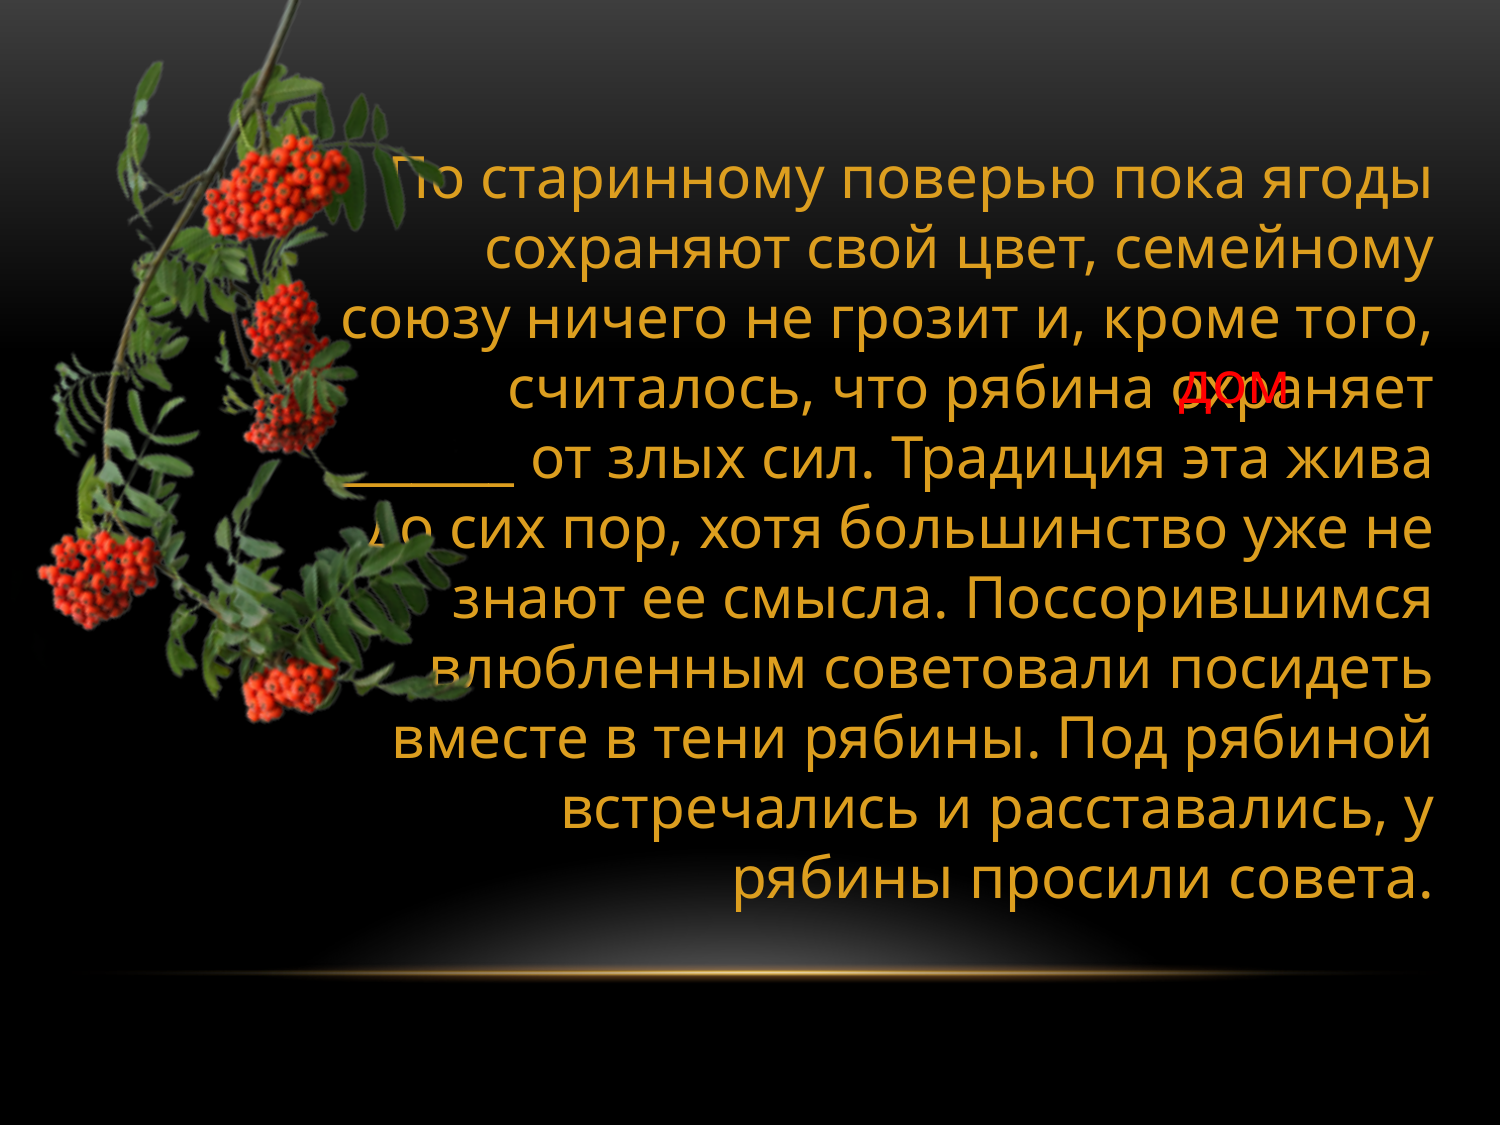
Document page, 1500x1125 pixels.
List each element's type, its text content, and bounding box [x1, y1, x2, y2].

text_box дом [1163, 338, 1500, 454]
picture [0, 0, 1500, 1125]
text_box По старинному поверью пока ягоды сохраняют свой цвет, семейному союзу ничего не грозит и, кроме того, считалось, что рябина охраняет _______ от злых сил. Традиция эта жива до сих пор, хотя большинство уже не знают ее смысла. Поссорившимся влюбленным советовали посидеть вместе в тени рябины. Под рябиной встречались и расставались, у рябины просили совета. [721, 420, 1450, 630]
